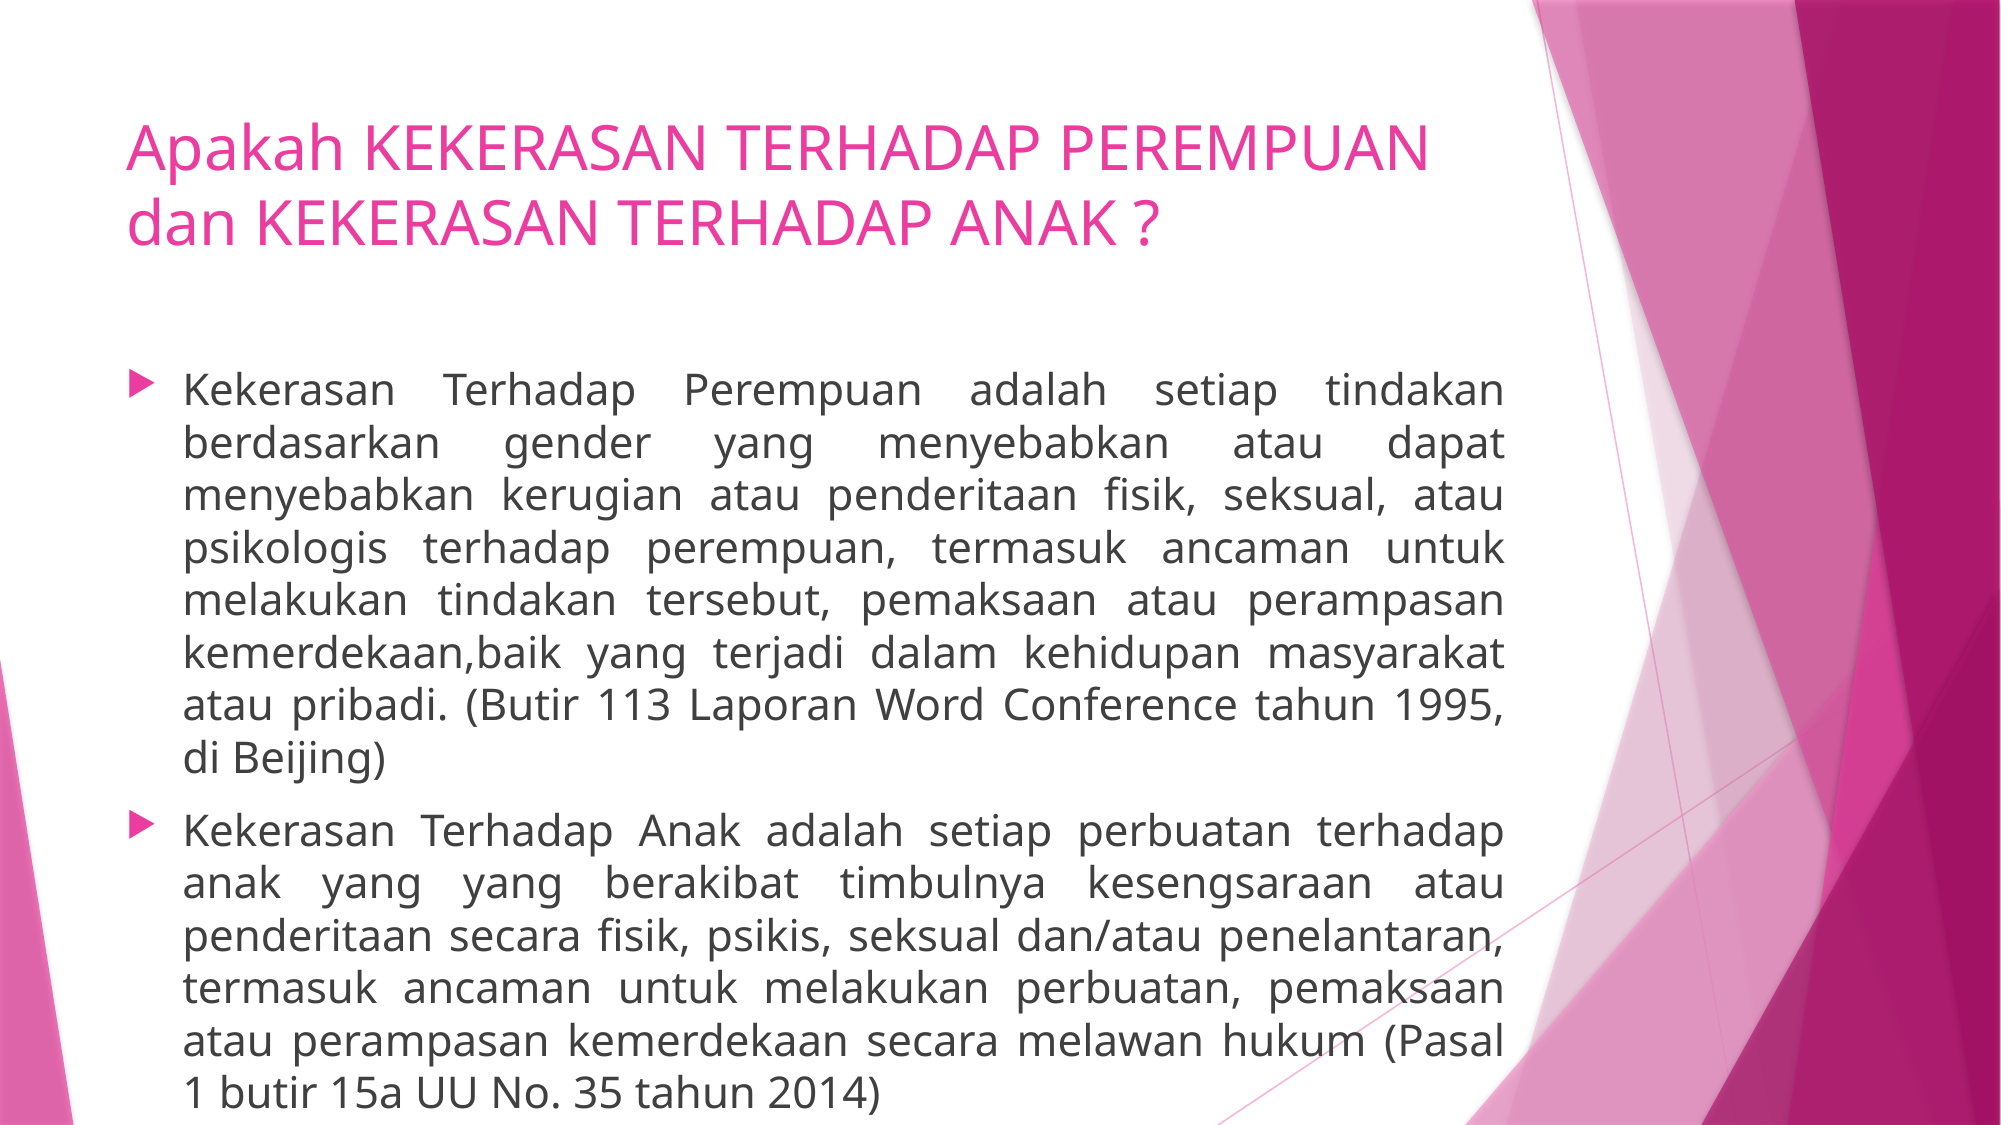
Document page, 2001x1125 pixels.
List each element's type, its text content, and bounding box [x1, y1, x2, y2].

list Kekerasan Terhadap Perempuan adalah setiap tindakan berdasarkan gender yang menyebabkan atau dapat menyebabkan kerugian atau penderitaan fisik, seksual, atau psikologis terhadap perempuan, termasuk ancaman untuk melakukan tindakan tersebut, pemaksaan atau perampasan kemerdekaan,baik yang terjadi dalam kehidupan masyarakat atau pribadi. (Butir 113 Laporan Word Conference tahun 1995, di Beijing) Kekerasan Terhadap Anak adalah setiap perbuatan terhadap anak yang yang berakibat timbulnya kesengsaraan atau penderitaan secara fisik, psikis, seksual dan/atau penelantaran, termasuk ancaman untuk melakukan perbuatan, pemaksaan atau perampasan kemerdekaan secara melawan hukum (Pasal 1 butir 15a UU No. 35 tahun 2014) [111, 354, 1522, 992]
title Apakah KEKERASAN TERHADAP PEREMPUAN dan KEKERASAN TERHADAP ANAK ? [111, 99, 1522, 317]
